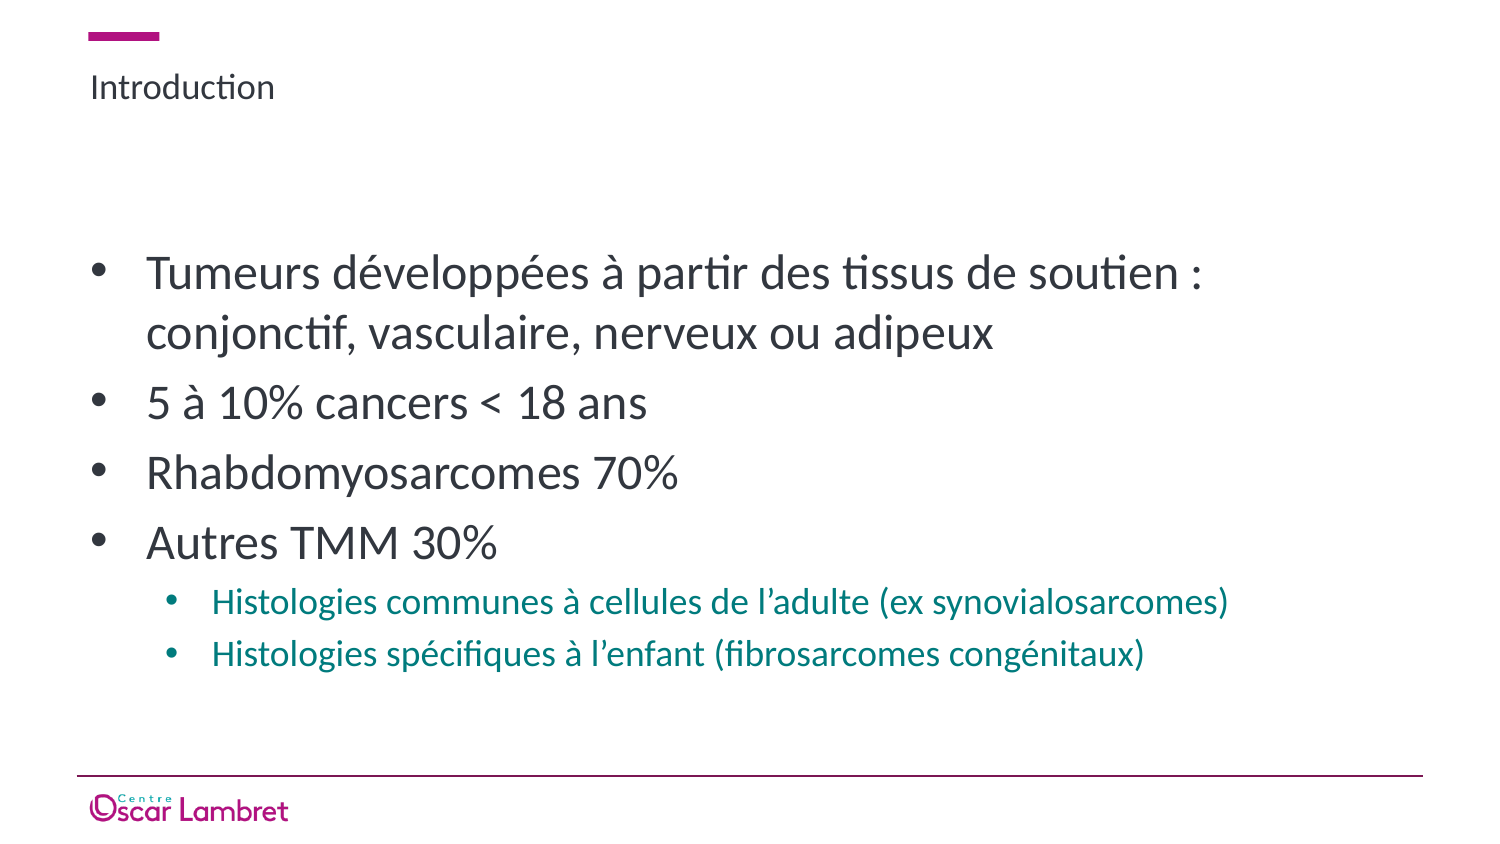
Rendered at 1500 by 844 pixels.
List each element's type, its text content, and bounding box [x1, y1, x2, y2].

title Introduction [75, 55, 1425, 115]
list Tumeurs développées à partir des tissus de soutien : conjonctif, vasculaire, nerveux ou adipeux 5 à 10% cancers < 18 ans Rhabdomyosarcomes 70% Autres TMM 30% Histologies communes à cellules de l’adulte (ex synovialosarcomes) Histologies spécifiques à l’enfant (fibrosarcomes congénitaux) [75, 161, 1425, 754]
picture [75, 779, 302, 836]
